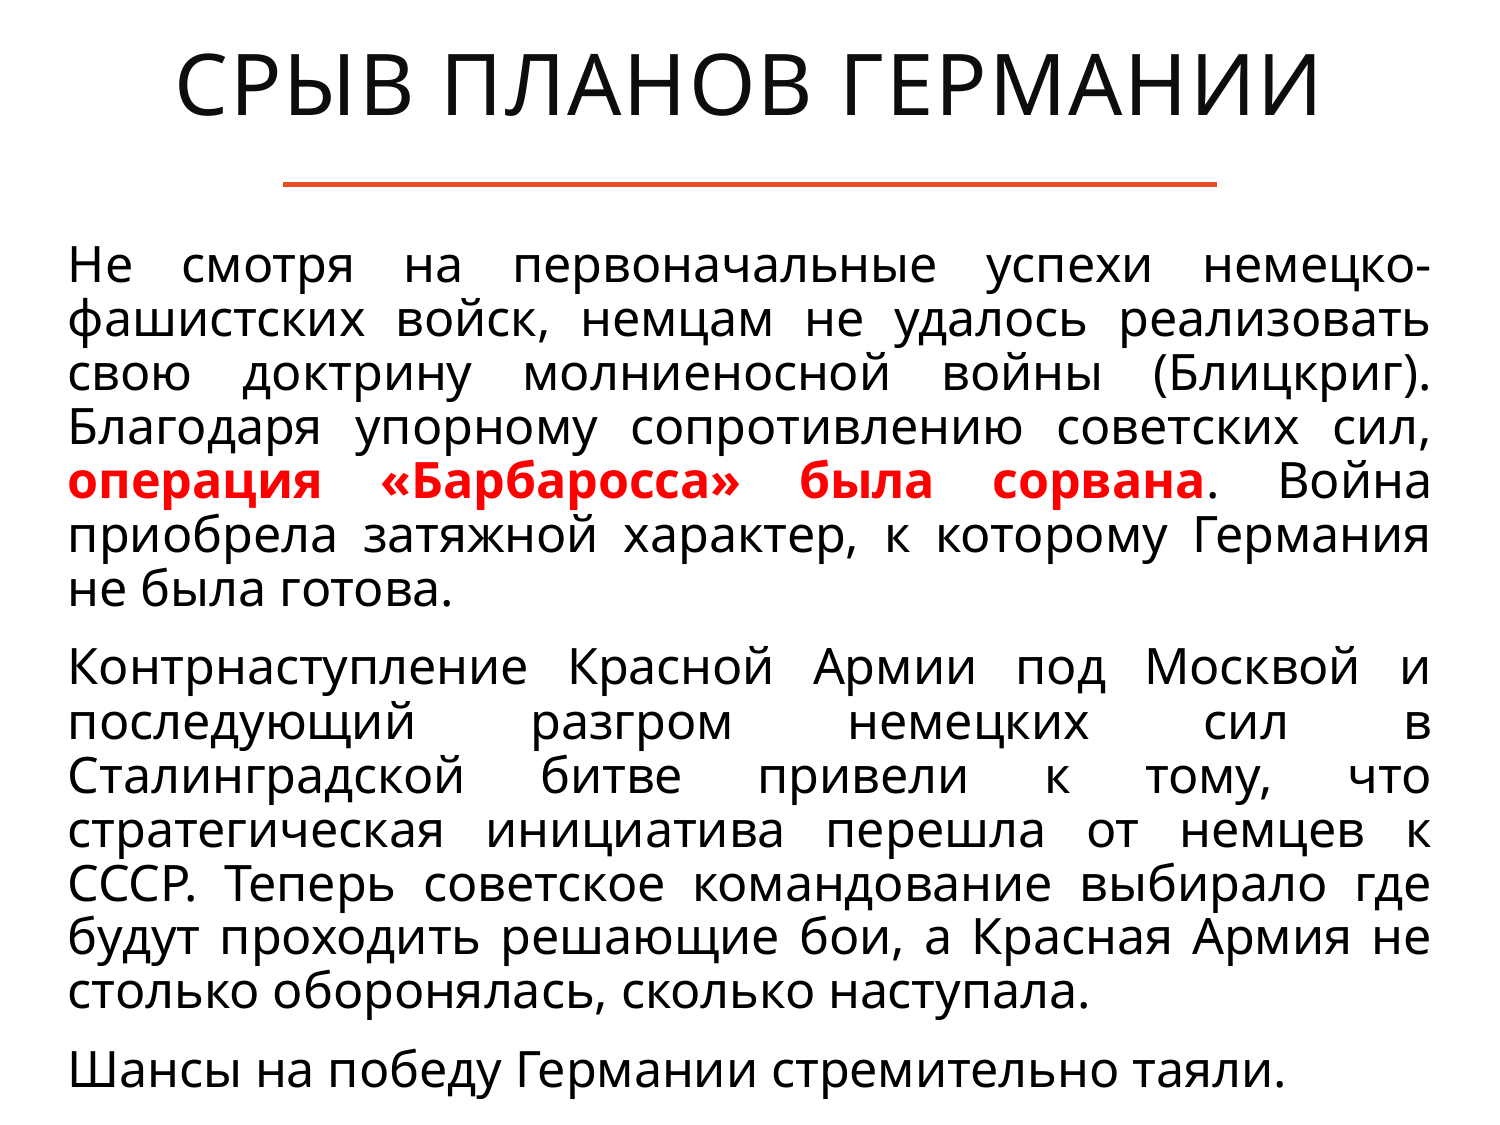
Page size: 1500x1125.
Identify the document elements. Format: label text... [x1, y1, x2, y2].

text_box Не смотря на первоначальные успехи немецко-фашистских войск, немцам не удалось реализовать свою доктрину молниеносной войны (Блицкриг). Благодаря упорному сопротивлению советских сил, операция «Барбаросса» была сорвана. Война приобрела затяжной характер, к которому Германия не была готова. Контрнаступление Красной Армии под Москвой и последующий разгром немецких сил в Сталинградской битве привели к тому, что стратегическая инициатива перешла от немцев к СССР. Теперь советское командование выбирало где будут проходить решающие бои, а Красная Армия не столько оборонялась, сколько наступала. Шансы на победу Германии стремительно таяли. [53, 231, 1447, 1118]
text_box Срыв планов германии [151, 42, 1348, 208]
